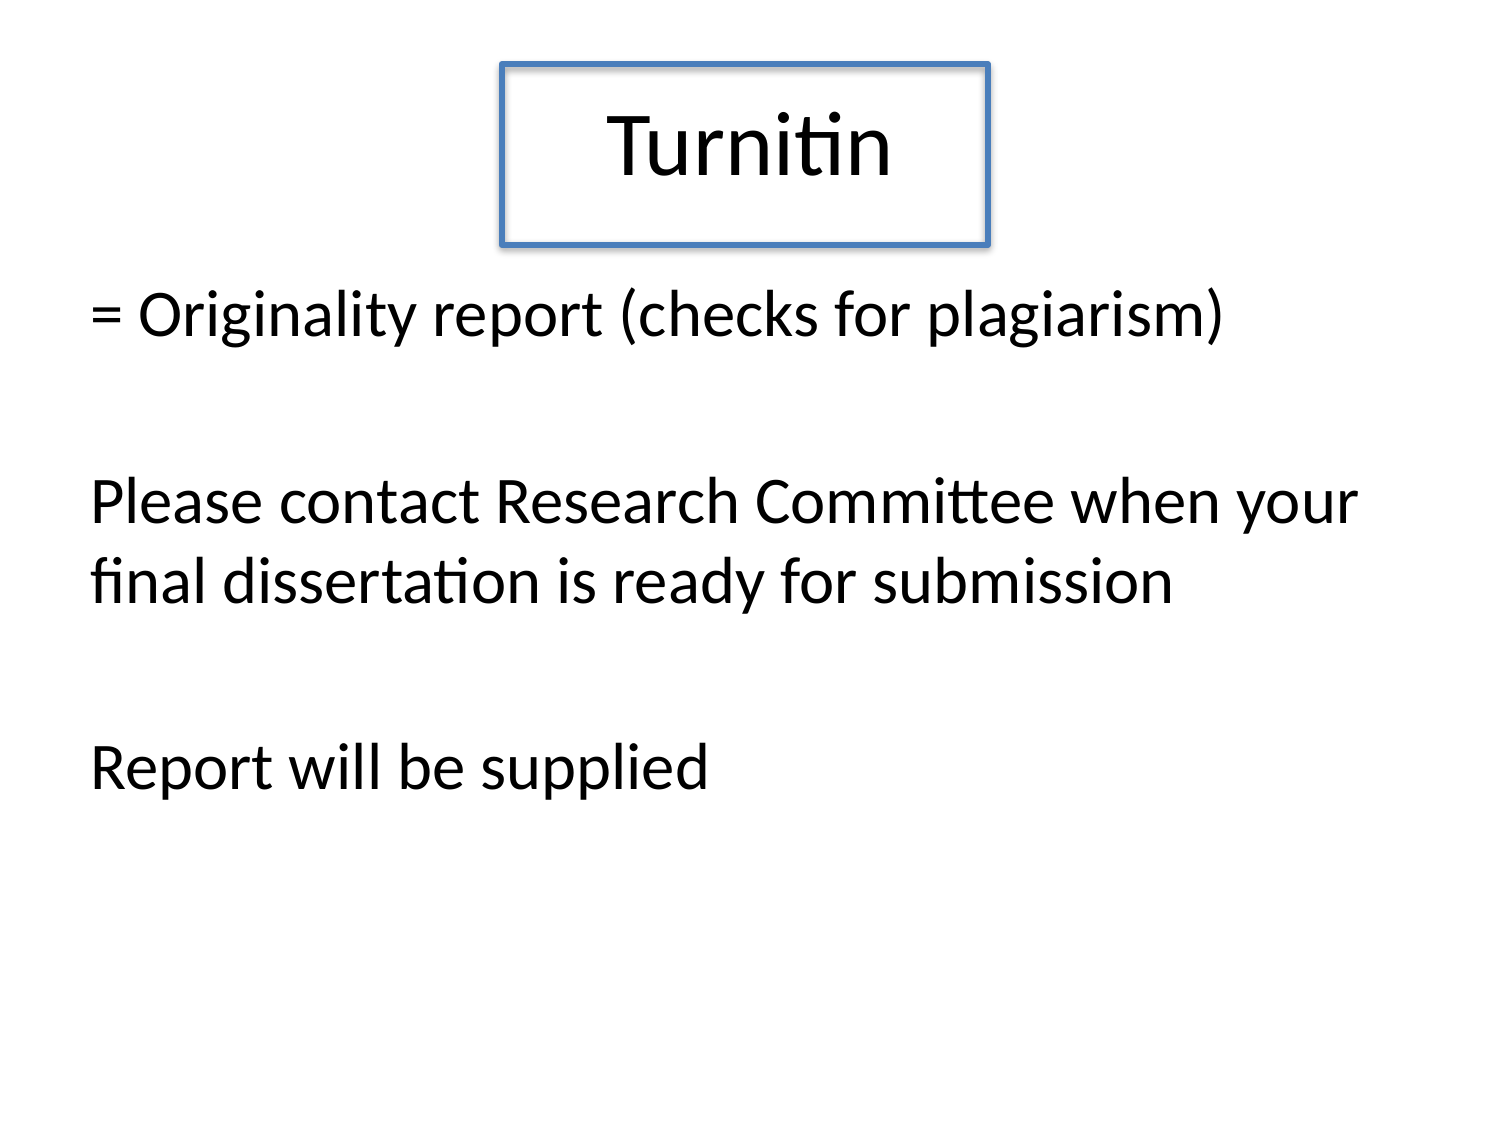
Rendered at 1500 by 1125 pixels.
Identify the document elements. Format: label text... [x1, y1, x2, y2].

list = Originality report (checks for plagiarism) Please contact Research Committee when your final dissertation is ready for submission Report will be supplied [75, 262, 1425, 1005]
text_box [501, 63, 989, 245]
title Turnitin [75, 45, 1425, 233]
